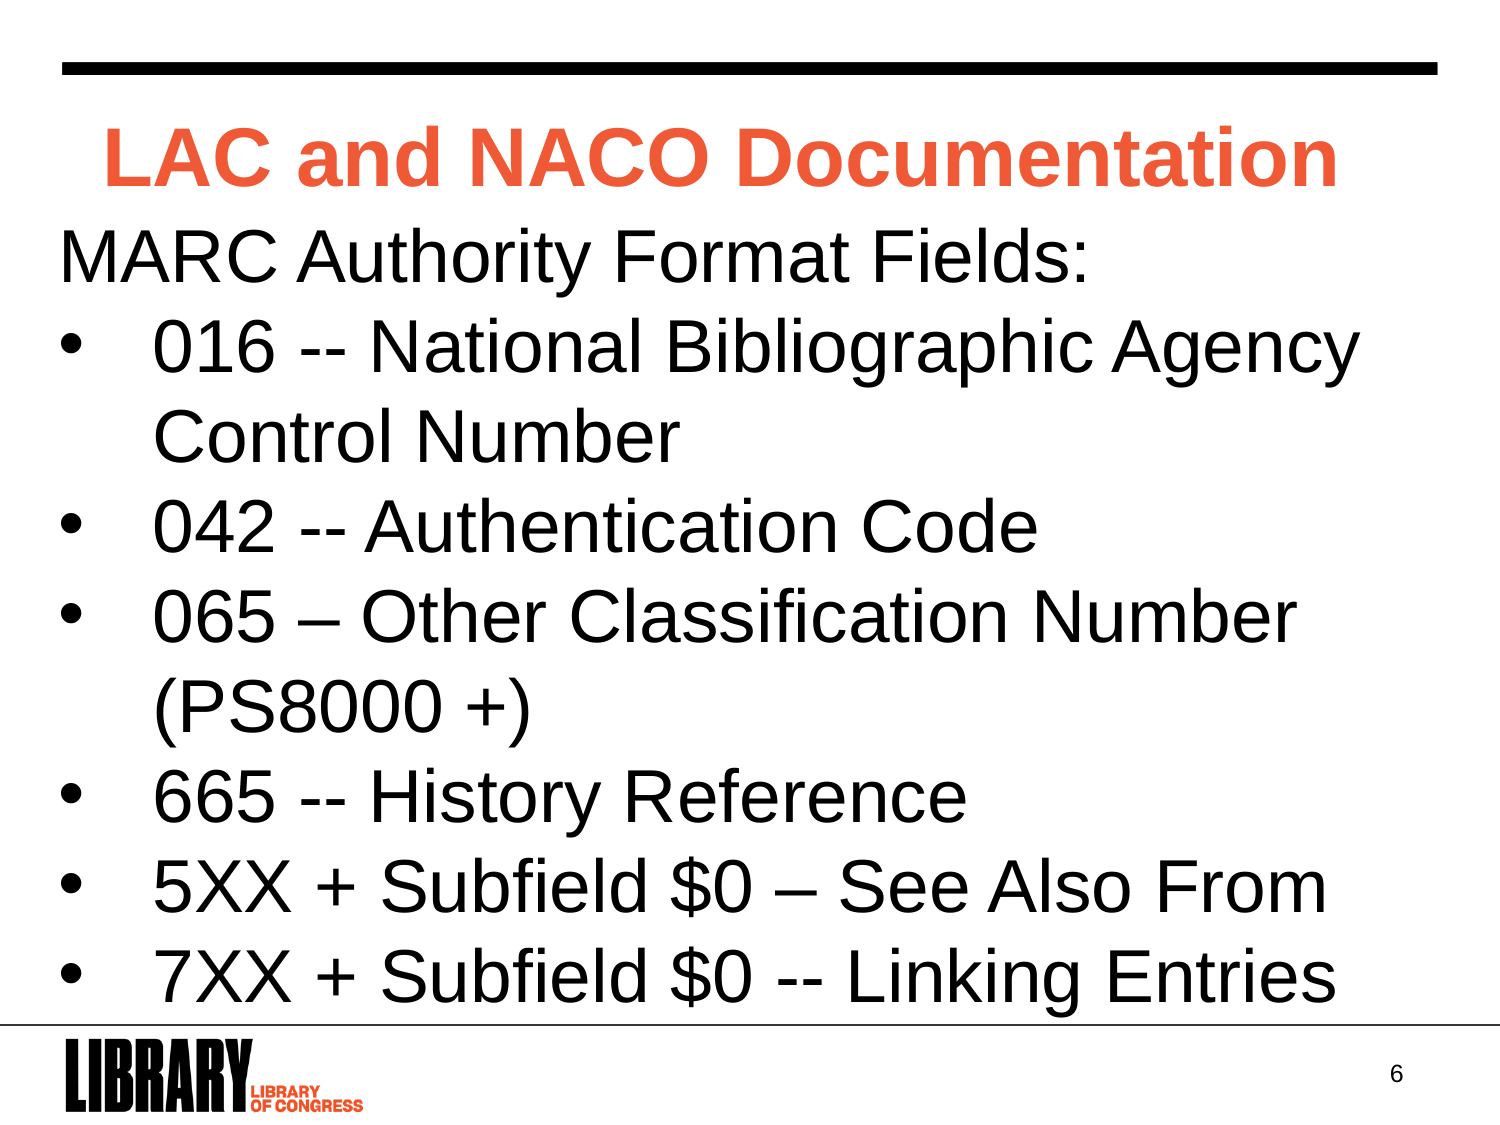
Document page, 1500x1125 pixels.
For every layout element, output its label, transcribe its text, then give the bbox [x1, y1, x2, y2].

text_box LAC and NACO Documentation [87, 95, 1413, 211]
text_box MARC Authority Format Fields: 016 -- National Bibliographic Agency Control Number 042 -- Authentication Code 065 – Other Classification Number (PS8000 +) 665 -- History Reference 5XX + Subfield $0 – See Also From 7XX + Subfield $0 -- Linking Entries [43, 199, 1457, 1125]
